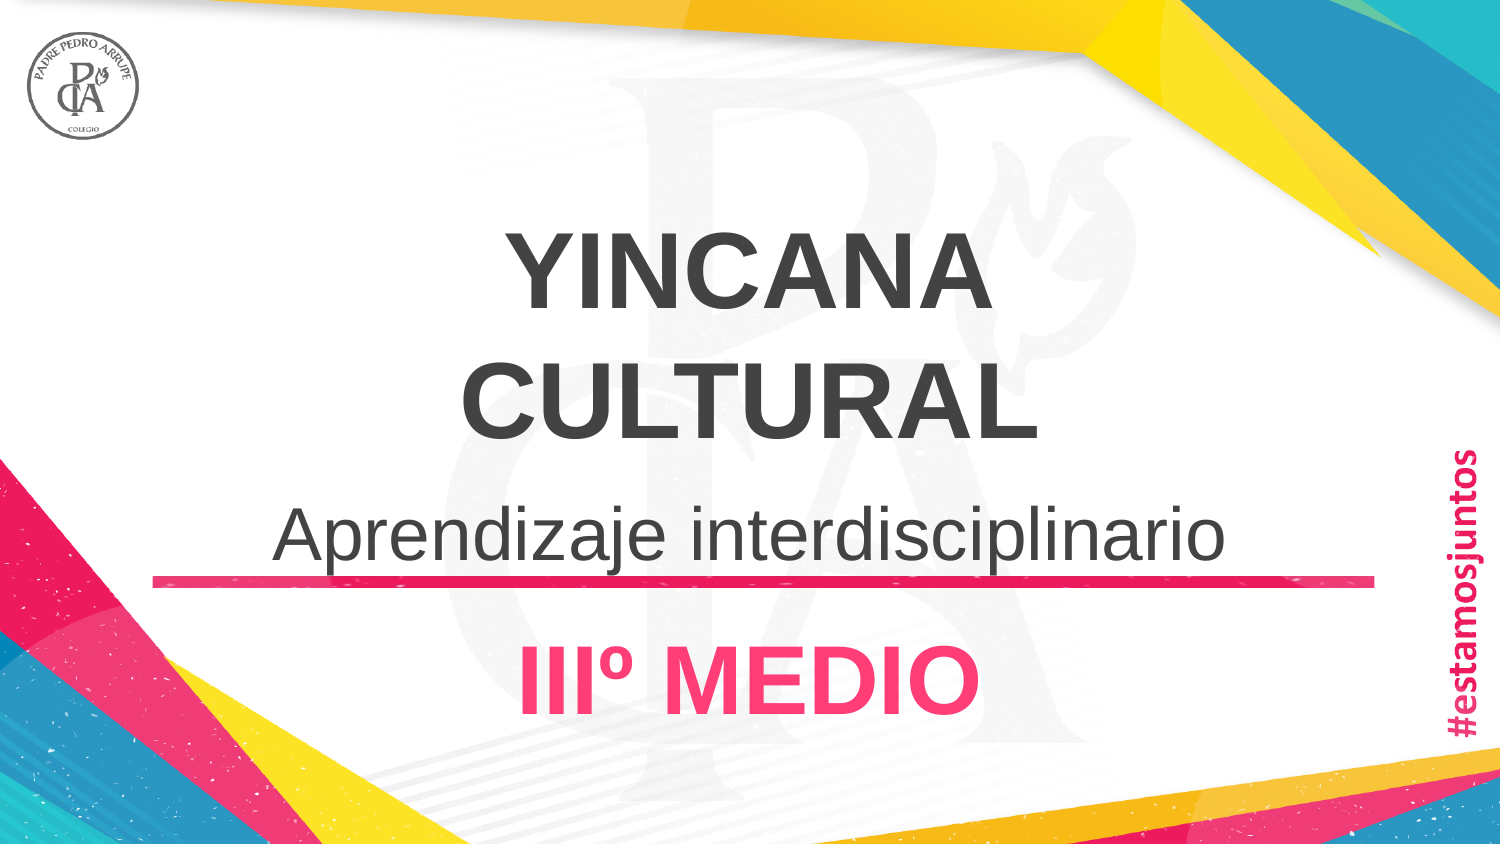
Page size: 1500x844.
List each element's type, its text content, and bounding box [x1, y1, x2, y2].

title YINCANA CULTURAL Aprendizaje interdisciplinario [51, 147, 752, 591]
title YINCANA CULTURAL Aprendizaje interdisciplinario [774, 147, 1449, 591]
subtitle IIIº MEDIO [51, 601, 752, 732]
subtitle IIIº MEDIO [774, 601, 1449, 732]
picture [0, 0, 1500, 844]
